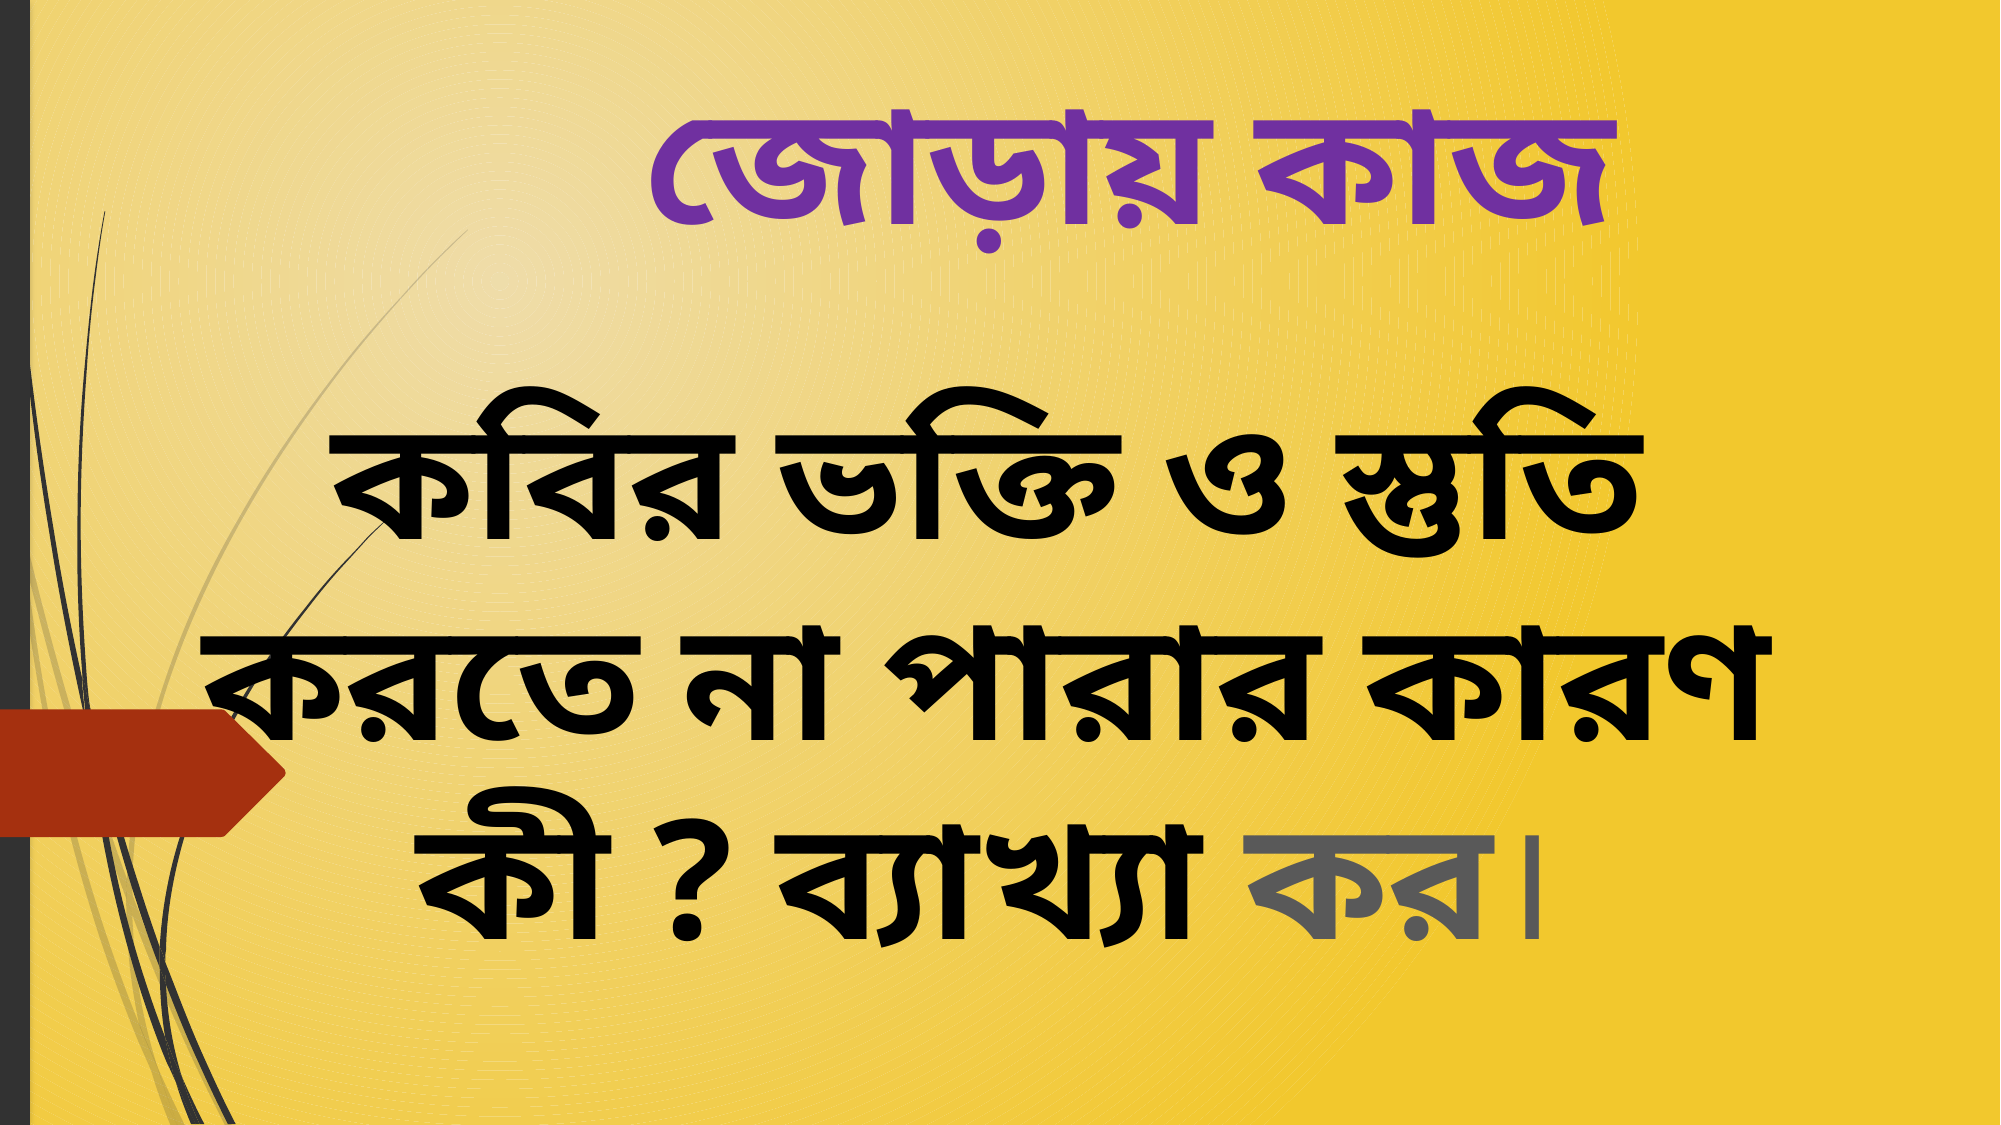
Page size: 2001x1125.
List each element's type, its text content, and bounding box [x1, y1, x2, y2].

subtitle কবির ভক্তি ও স্তুতি করতে না পারার কারণ কী ? ব্যাখ্যা কর। [85, 365, 1889, 937]
title জোড়ায় কাজ [546, 53, 1714, 266]
